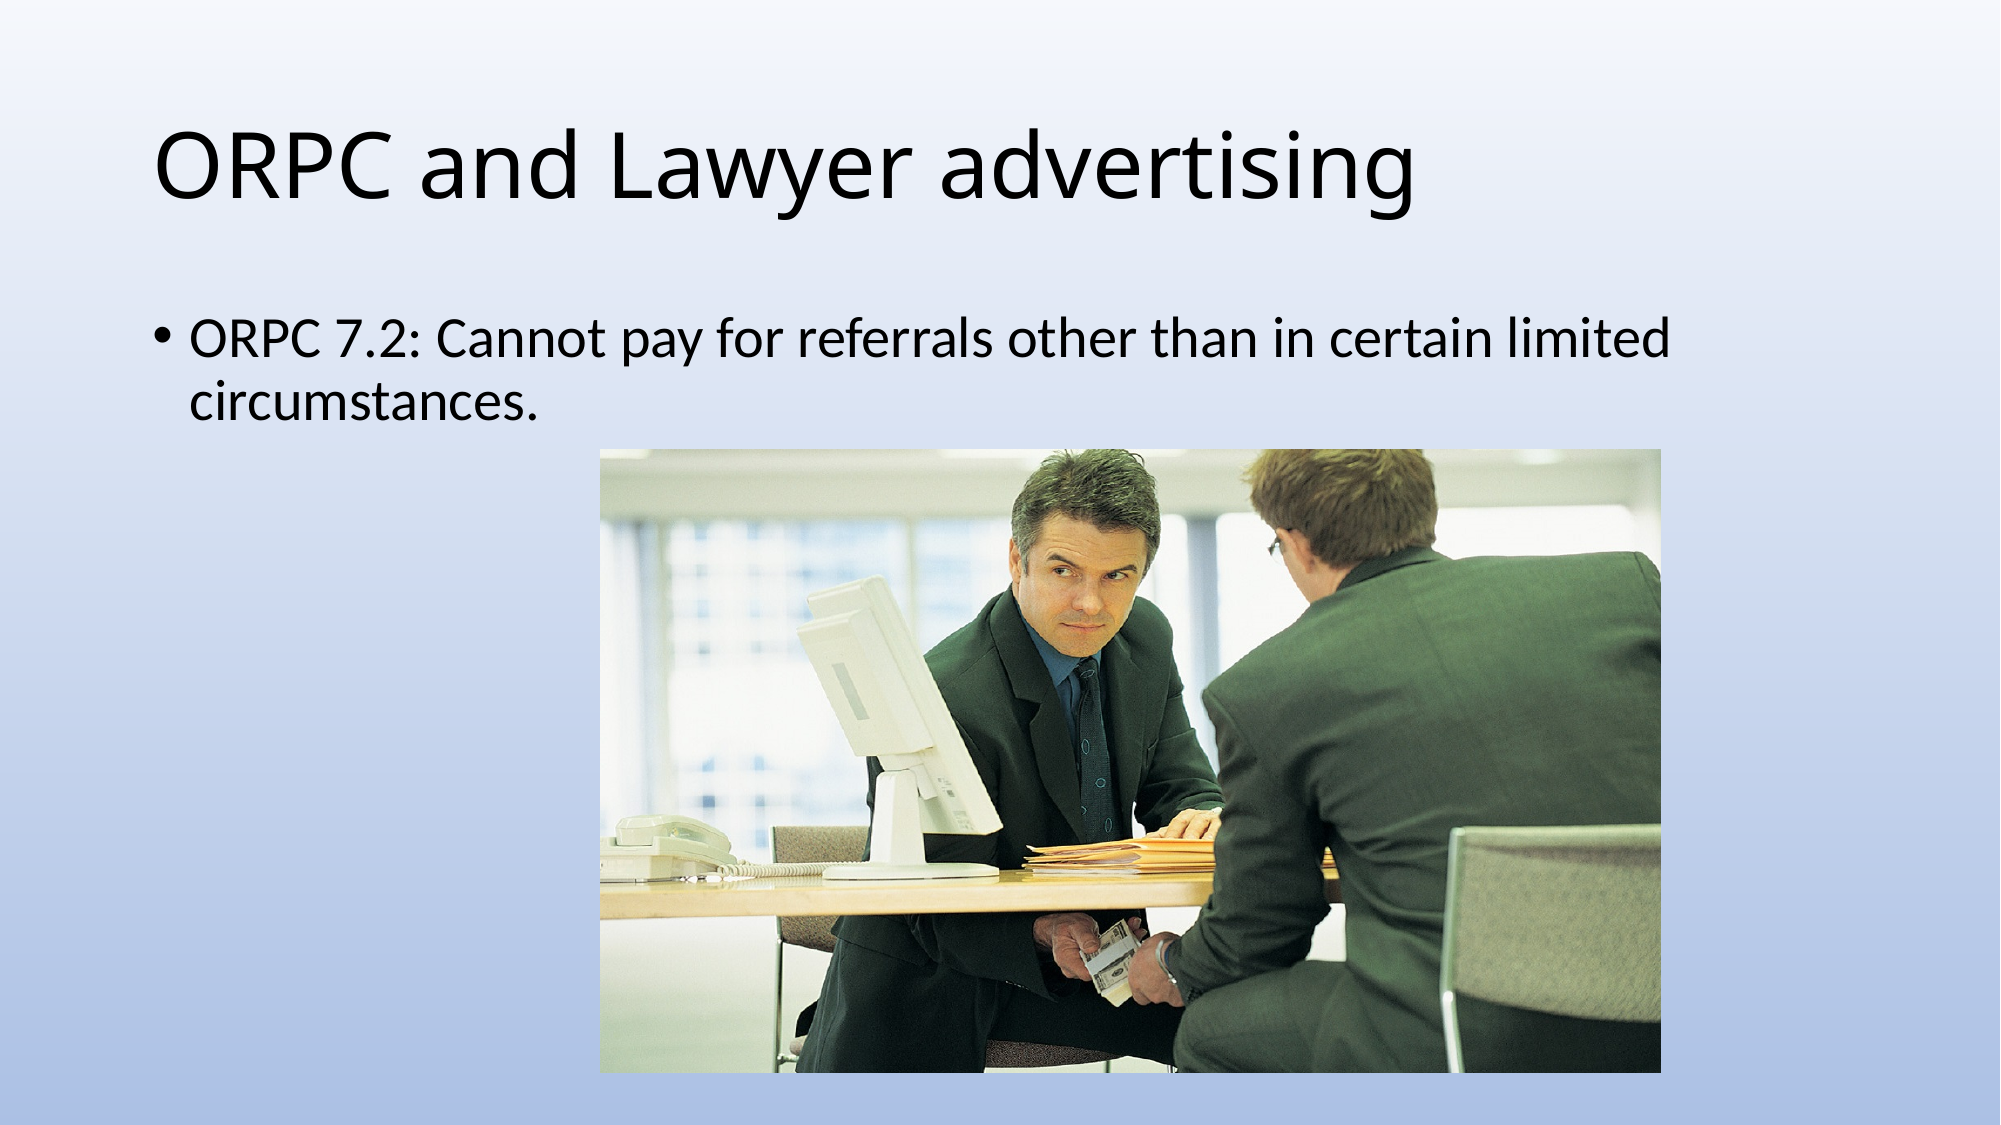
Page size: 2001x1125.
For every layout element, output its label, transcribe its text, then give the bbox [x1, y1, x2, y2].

list ORPC 7.2: Cannot pay for referrals other than in certain limited circumstances. [137, 299, 1863, 450]
picture [600, 449, 1661, 1074]
title ORPC and Lawyer advertising [137, 59, 1863, 278]
